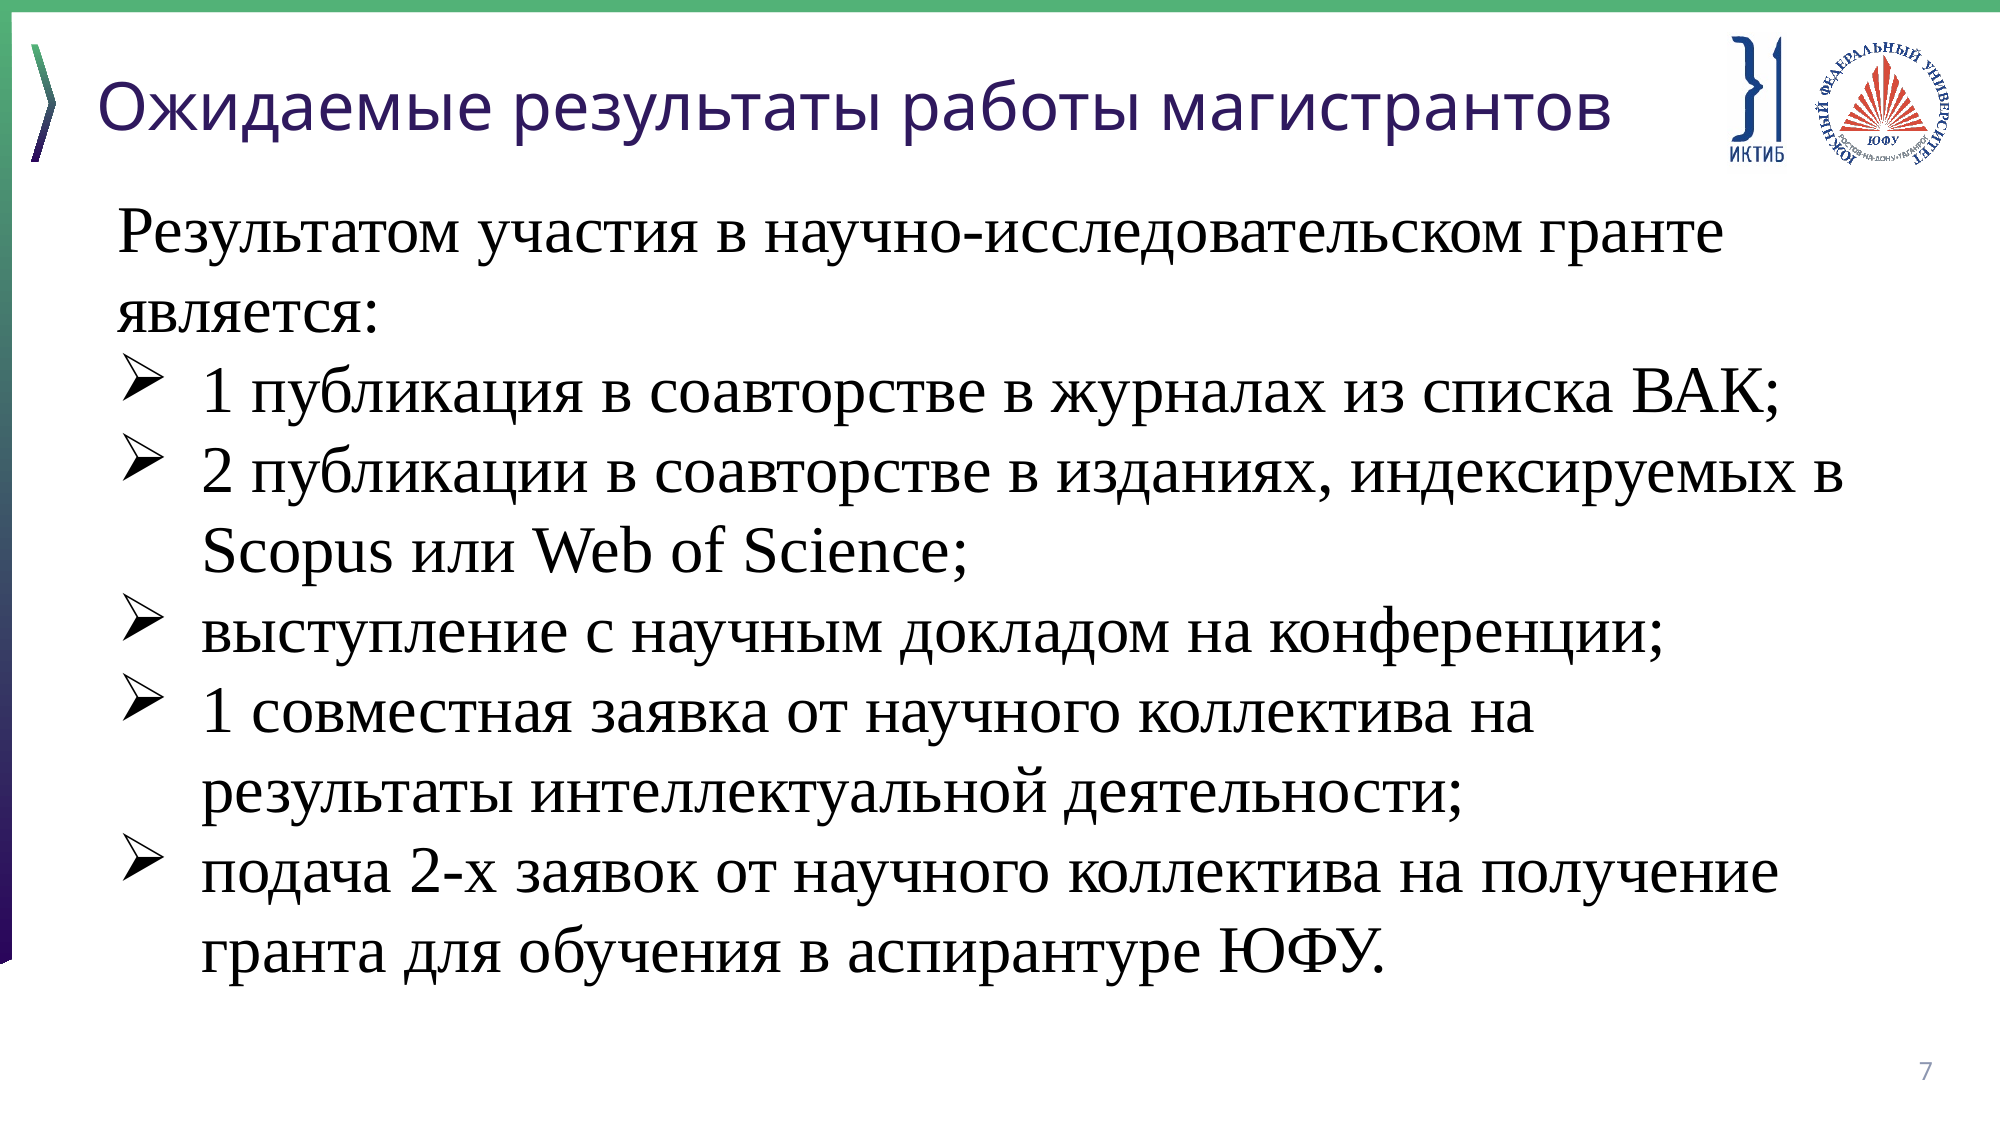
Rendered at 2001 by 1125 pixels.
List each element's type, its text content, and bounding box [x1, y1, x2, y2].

text_box Результатом участия в научно-исследовательском гранте является: 1 публикация в соавторстве в журналах из списка ВАК; 2 публикации в соавторстве в изданиях, индексируемых в Scopus или Web of Science; выступление с научным докладом на конференции; 1 совместная заявка от научного коллектива на результаты интеллектуальной деятельности; подача 2-х заявок от научного коллектива на получение гранта для обучения в аспирантуре ЮФУ. [102, 178, 1863, 994]
picture [1727, 32, 1787, 174]
slide_number 7 [1481, 1042, 1949, 1103]
title Ожидаемые результаты работы магистрантов [81, 31, 1709, 176]
picture [1815, 42, 1949, 165]
